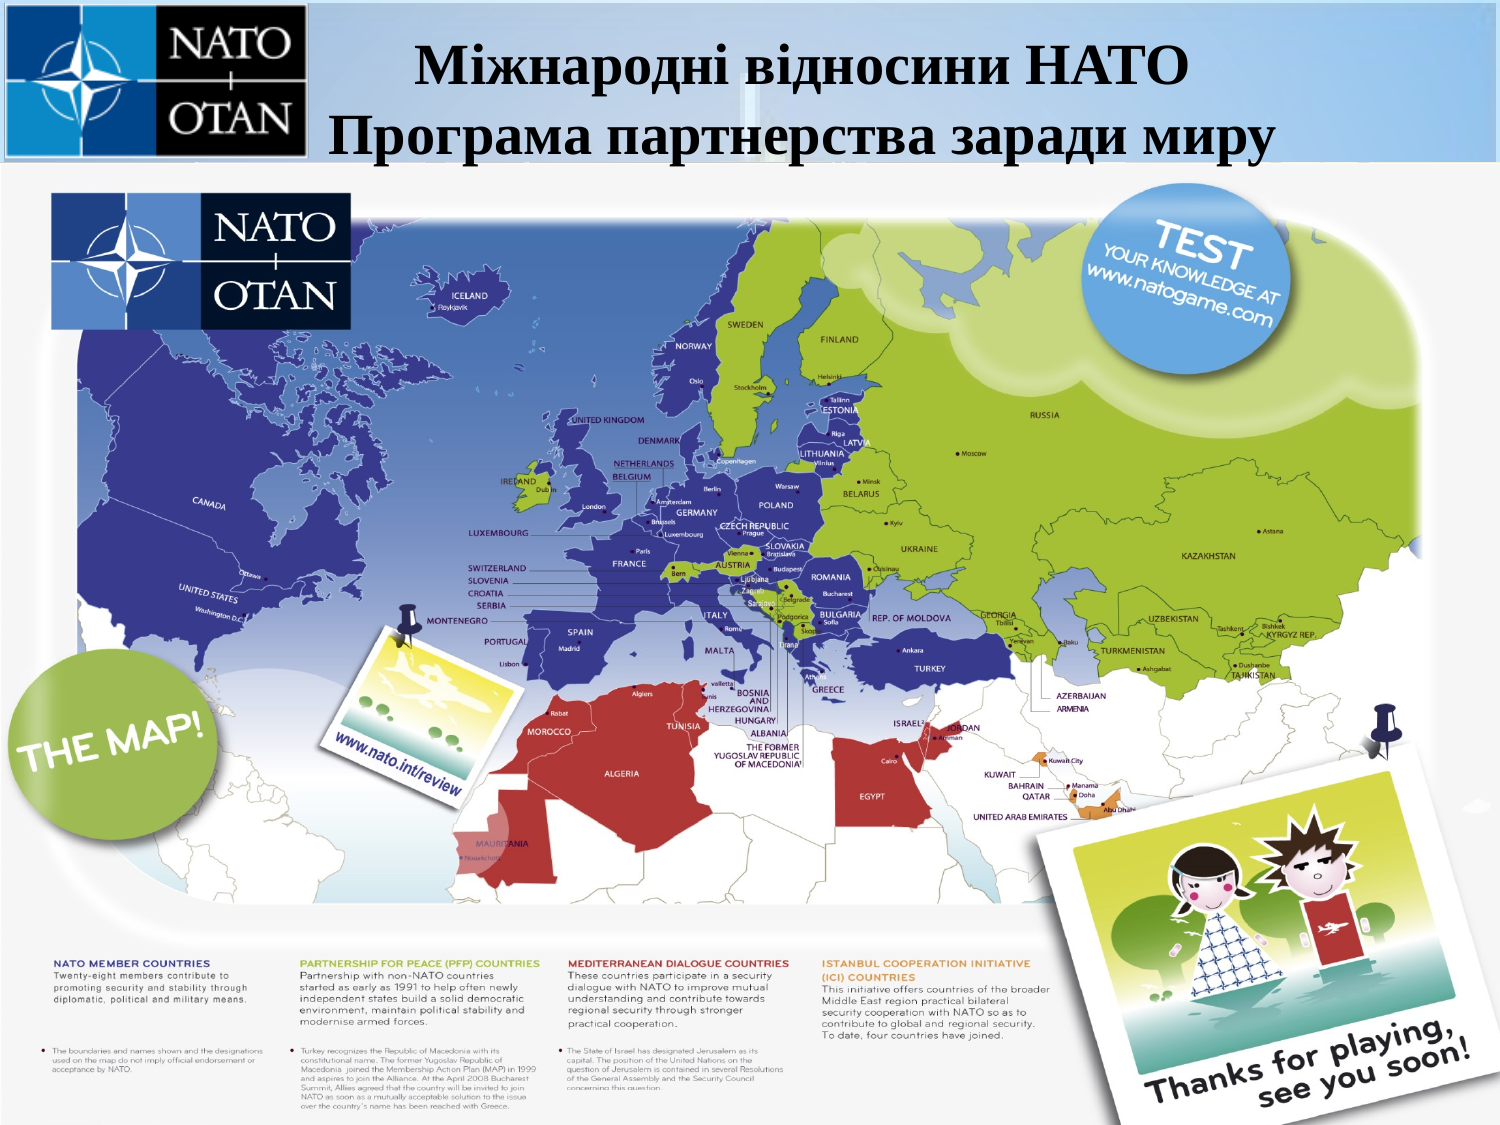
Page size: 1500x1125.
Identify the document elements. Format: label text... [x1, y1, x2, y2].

picture [0, 0, 1500, 1125]
text_box Міжнародні відносини НАТО Програма партнерства заради миру [317, 19, 1483, 160]
